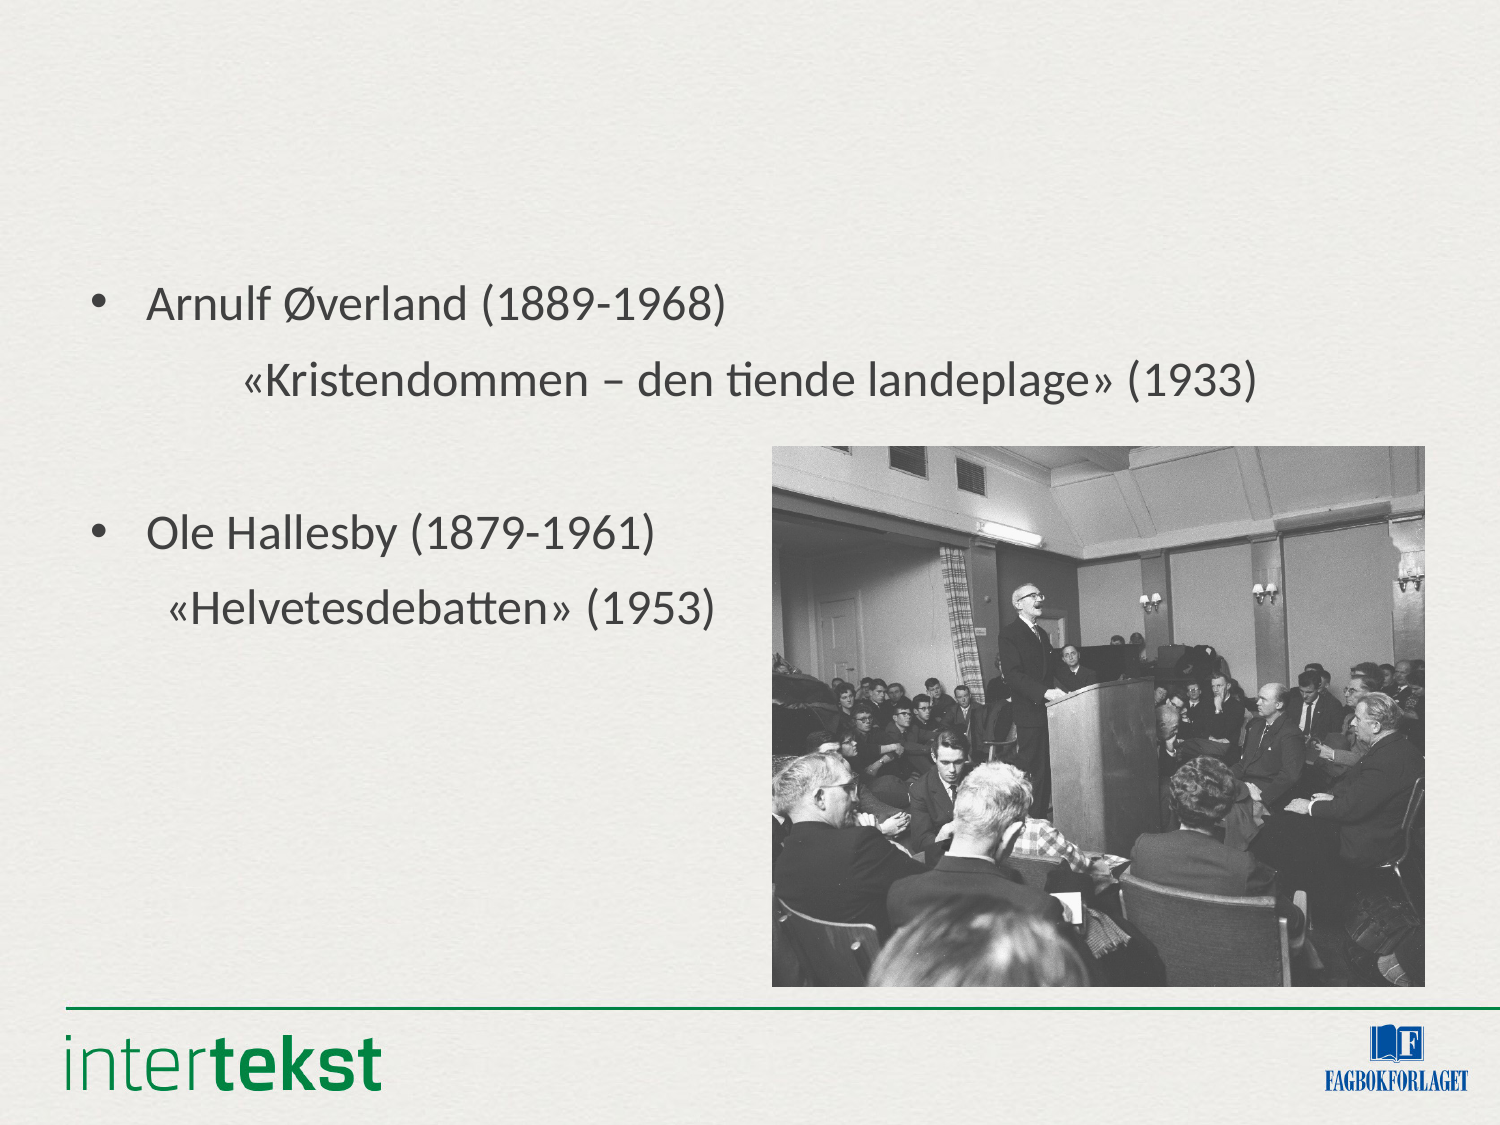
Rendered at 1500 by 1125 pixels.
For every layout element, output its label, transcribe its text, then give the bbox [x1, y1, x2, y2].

picture [0, 0, 1500, 1125]
list Arnulf Øverland (1889-1968) «Kristendommen – den tiende landeplage» (1933) Ole Hallesby (1879-1961) «Helvetesdebatten» (1953) [75, 262, 1425, 1005]
